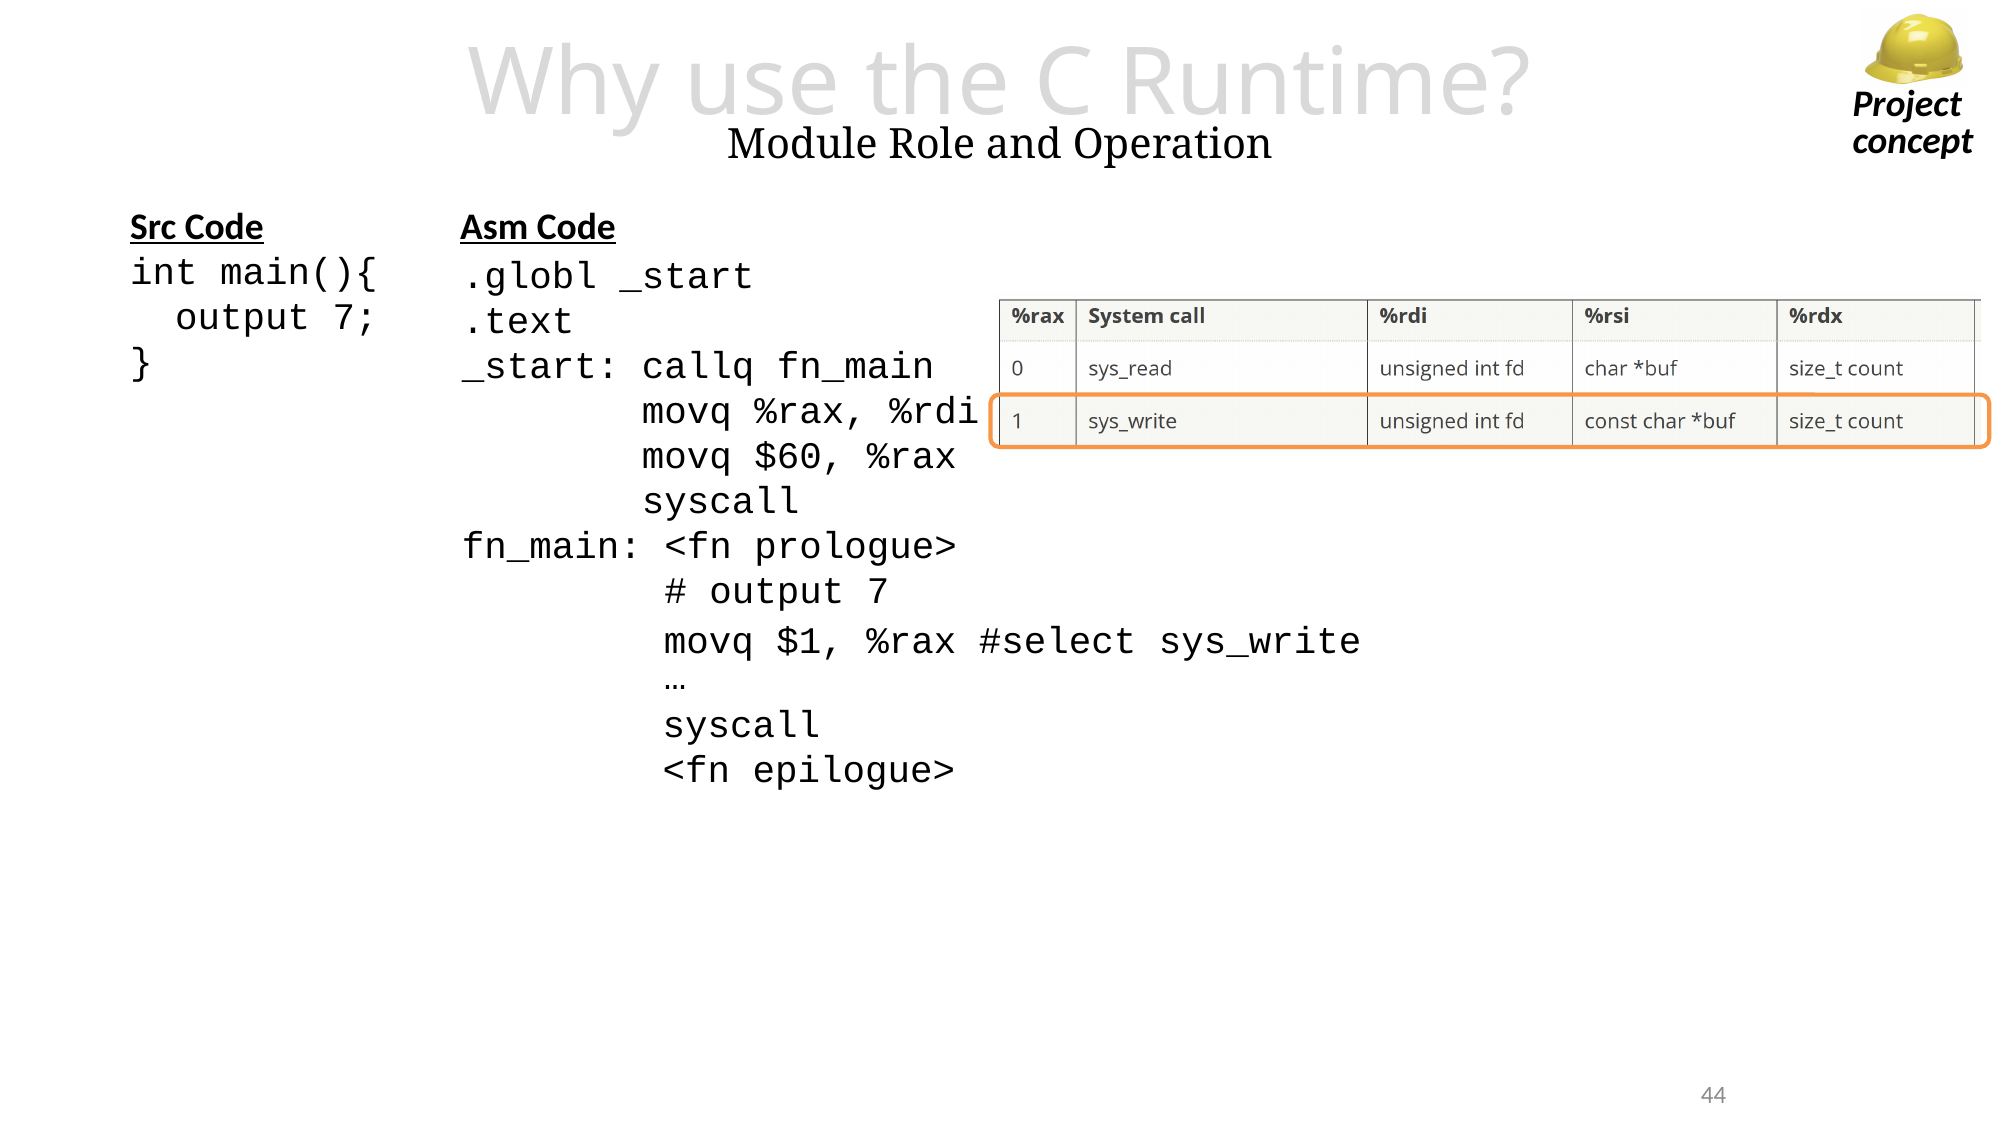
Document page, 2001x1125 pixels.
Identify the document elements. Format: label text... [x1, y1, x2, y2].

text_box 44 [1391, 1063, 1742, 1124]
text_box Asm Code [445, 194, 1446, 255]
text_box [1985, 393, 1992, 448]
text_box .globl _start .text _start: callq fn_main movq %rax, %rdi movq $60, %rax syscall fn_main: <fn prologue> # output 7 [447, 255, 995, 619]
text_box Why use the C Runtime? Module Role and Operation [249, 0, 1750, 218]
picture [994, 292, 1981, 449]
text_box syscall <fn epilogue> [445, 693, 1446, 798]
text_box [1836, 8, 1990, 171]
text_box … [648, 669, 710, 705]
text_box movq $1, %rax #select sys_write [648, 608, 1649, 669]
text_box Src Code int main(){ output 7; } [115, 194, 393, 390]
